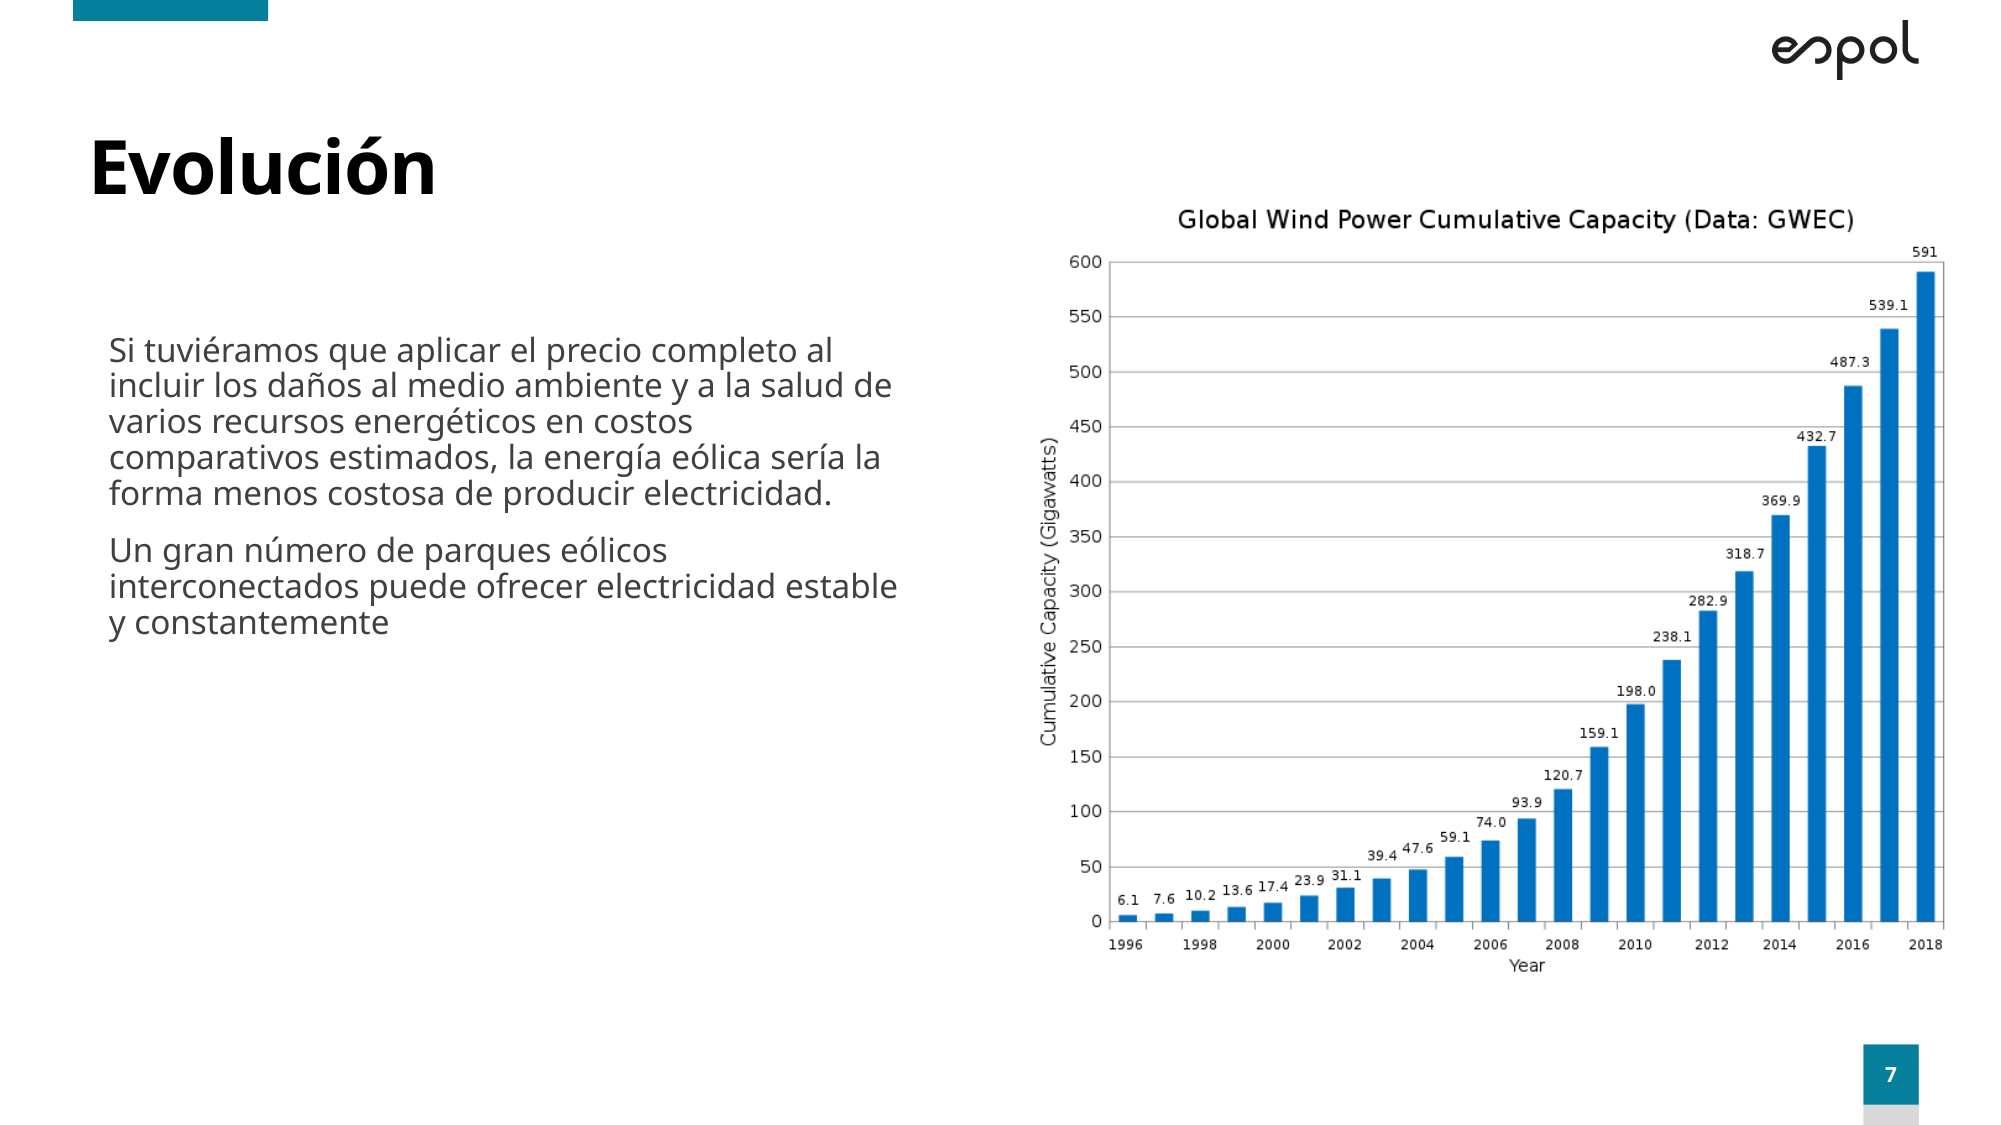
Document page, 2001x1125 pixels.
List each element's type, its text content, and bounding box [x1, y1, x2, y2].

picture [1772, 20, 1919, 80]
title Evolución [73, 121, 922, 219]
picture [1011, 174, 2000, 999]
list Si tuviéramos que aplicar el precio completo al incluir los daños al medio ambiente y a la salud de varios recursos energéticos en costos comparativos estimados, la energía eólica sería la forma menos costosa de producir electricidad. Un gran número de parques eólicos interconectados puede ofrecer electricidad estable y constantemente [93, 325, 922, 911]
